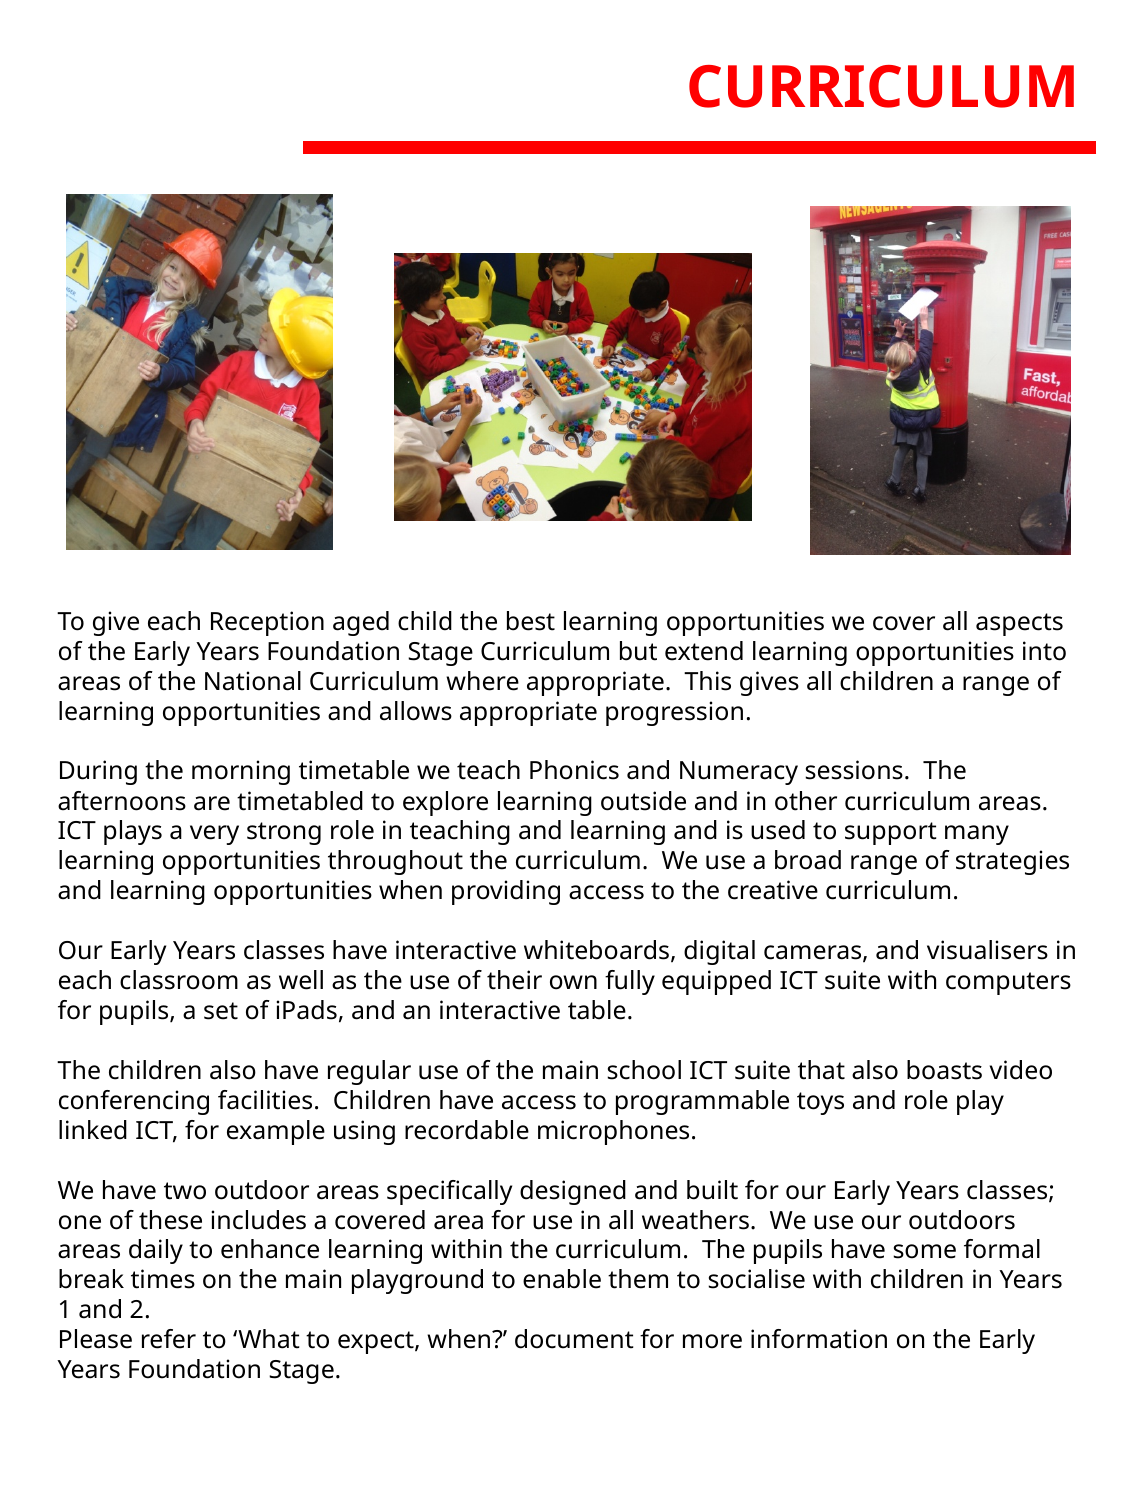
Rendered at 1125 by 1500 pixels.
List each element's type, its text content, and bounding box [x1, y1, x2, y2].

picture [810, 206, 1071, 555]
picture [66, 194, 333, 550]
text_box CURRICULUM [208, 41, 1094, 162]
text_box To give each Reception aged child the best learning opportunities we cover all aspects of the Early Years Foundation Stage Curriculum but extend learning opportunities into areas of the National Curriculum where appropriate. This gives all children a range of learning opportunities and allows appropriate progression. During the morning timetable we teach Phonics and Numeracy sessions. The afternoons are timetabled to explore learning outside and in other curriculum areas. ICT plays a very strong role in teaching and learning and is used to support many learning opportunities throughout the curriculum. We use a broad range of strategies and learning opportunities when providing access to the creative curriculum. Our Early Years classes have interactive whiteboards, digital cameras, and visualisers in each classroom as well as the use of their own fully equipped ICT suite with computers for pupils, a set of iPads, and an interactive table. The children also have regular use of the main school ICT suite that also boasts video conferencing facilities. Children have access to programmable toys and role play linked ICT, for example using recordable microphones. We have two outdoor areas specifically designed and built for our Early Years classes; one of these includes a covered area for use in all weathers. We use our outdoors areas daily to enhance learning within the curriculum. The pupils have some formal break times on the main playground to enable them to socialise with children in Years 1 and 2. Please refer to ‘What to expect, when?’ document for more information on the Early Years Foundation Stage. [42, 597, 1094, 1392]
picture [394, 253, 752, 521]
